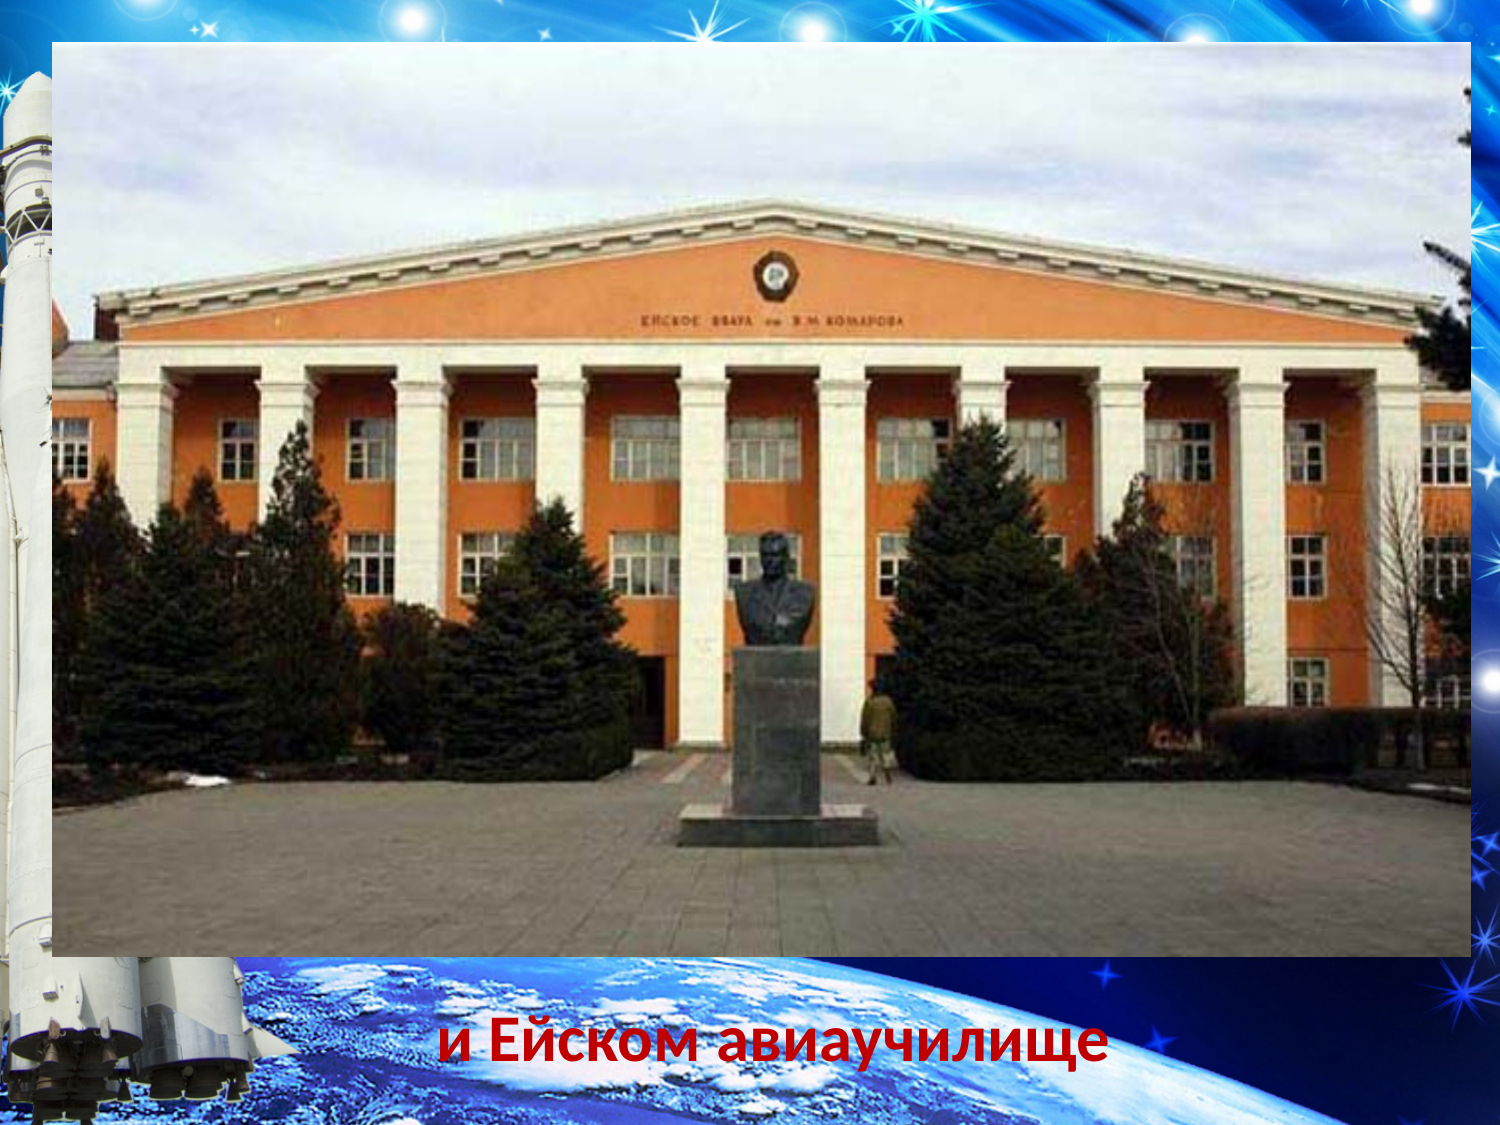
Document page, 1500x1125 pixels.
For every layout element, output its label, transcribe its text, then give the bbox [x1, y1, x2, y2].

picture [0, 0, 1500, 1125]
text_box и Ейском авиаучилище [360, 987, 1187, 1083]
